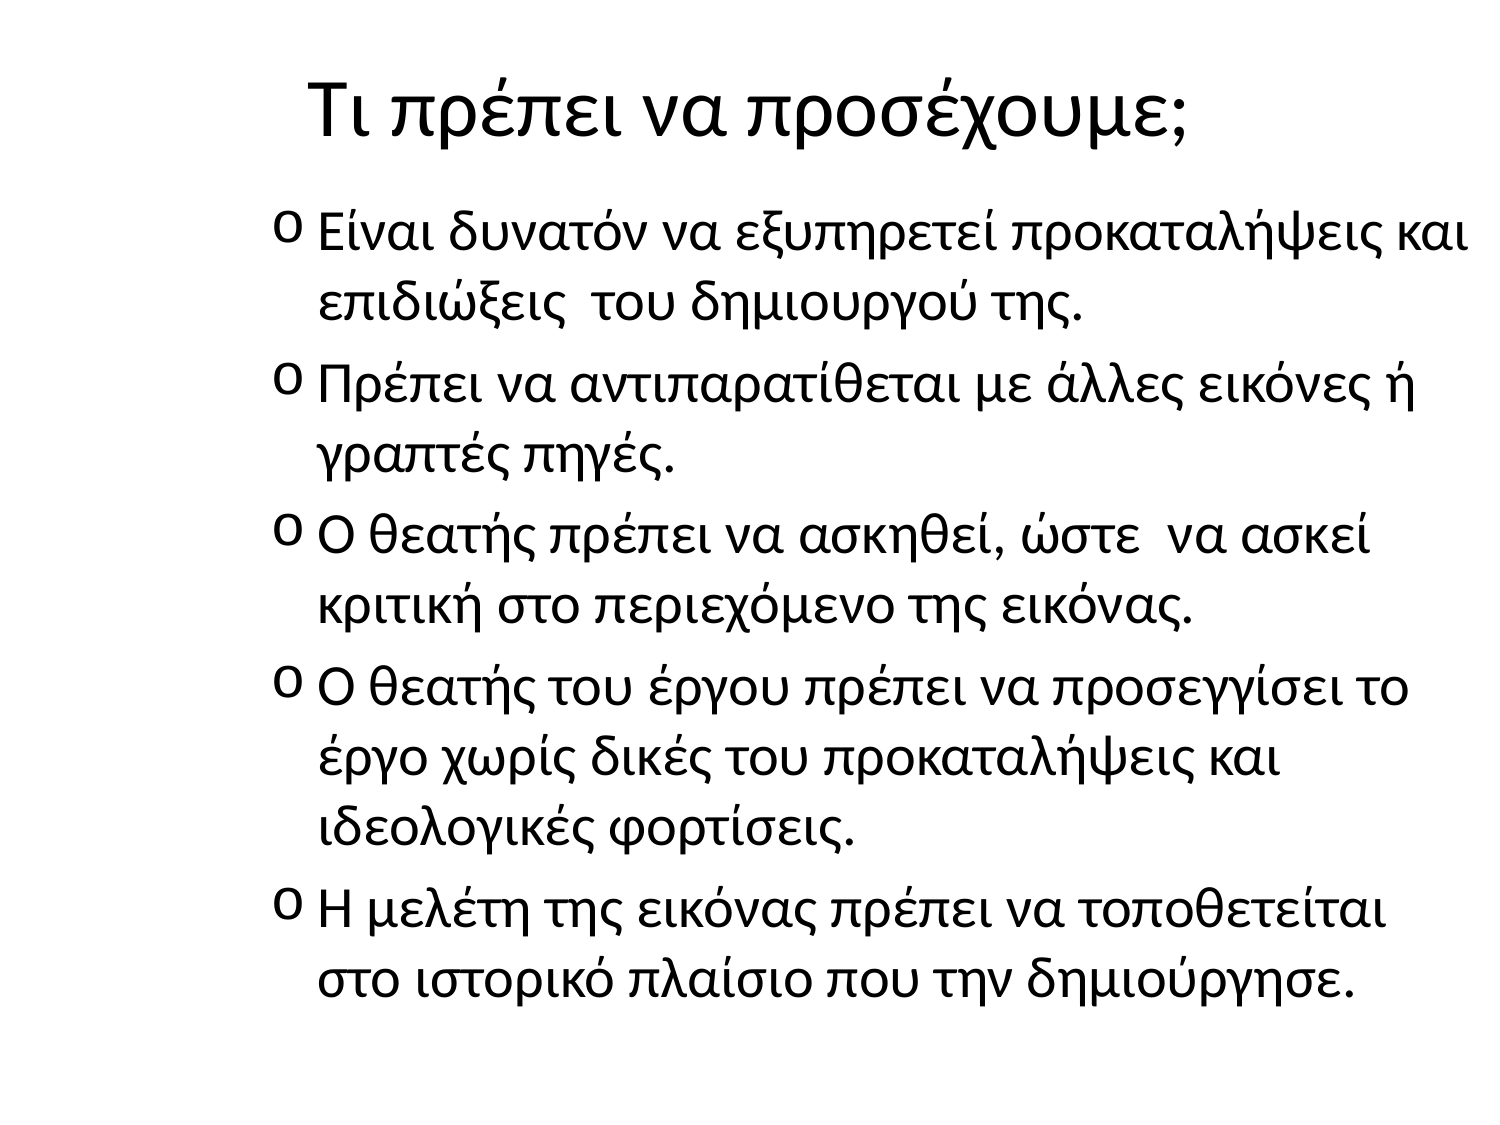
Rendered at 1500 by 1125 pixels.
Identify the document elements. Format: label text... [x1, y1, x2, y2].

title Τι πρέπει να προσέχουμε; [75, 45, 1425, 161]
list Είναι δυνατόν να εξυπηρετεί προκαταλήψεις και επιδιώξεις του δημιουργού της. Πρέπει να αντιπαρατίθεται με άλλες εικόνες ή γραπτές πηγές. Ο θεατής πρέπει να ασκηθεί, ώστε να ασκεί κριτική στο περιεχόμενο της εικόνας. Ο θεατής του έργου πρέπει να προσεγγίσει το έργο χωρίς δικές του προκαταλήψεις και ιδεολογικές φορτίσεις. Η μελέτη της εικόνας πρέπει να τοποθετείται στο ιστορικό πλαίσιο που την δημιούργησε. [242, 184, 1500, 1125]
